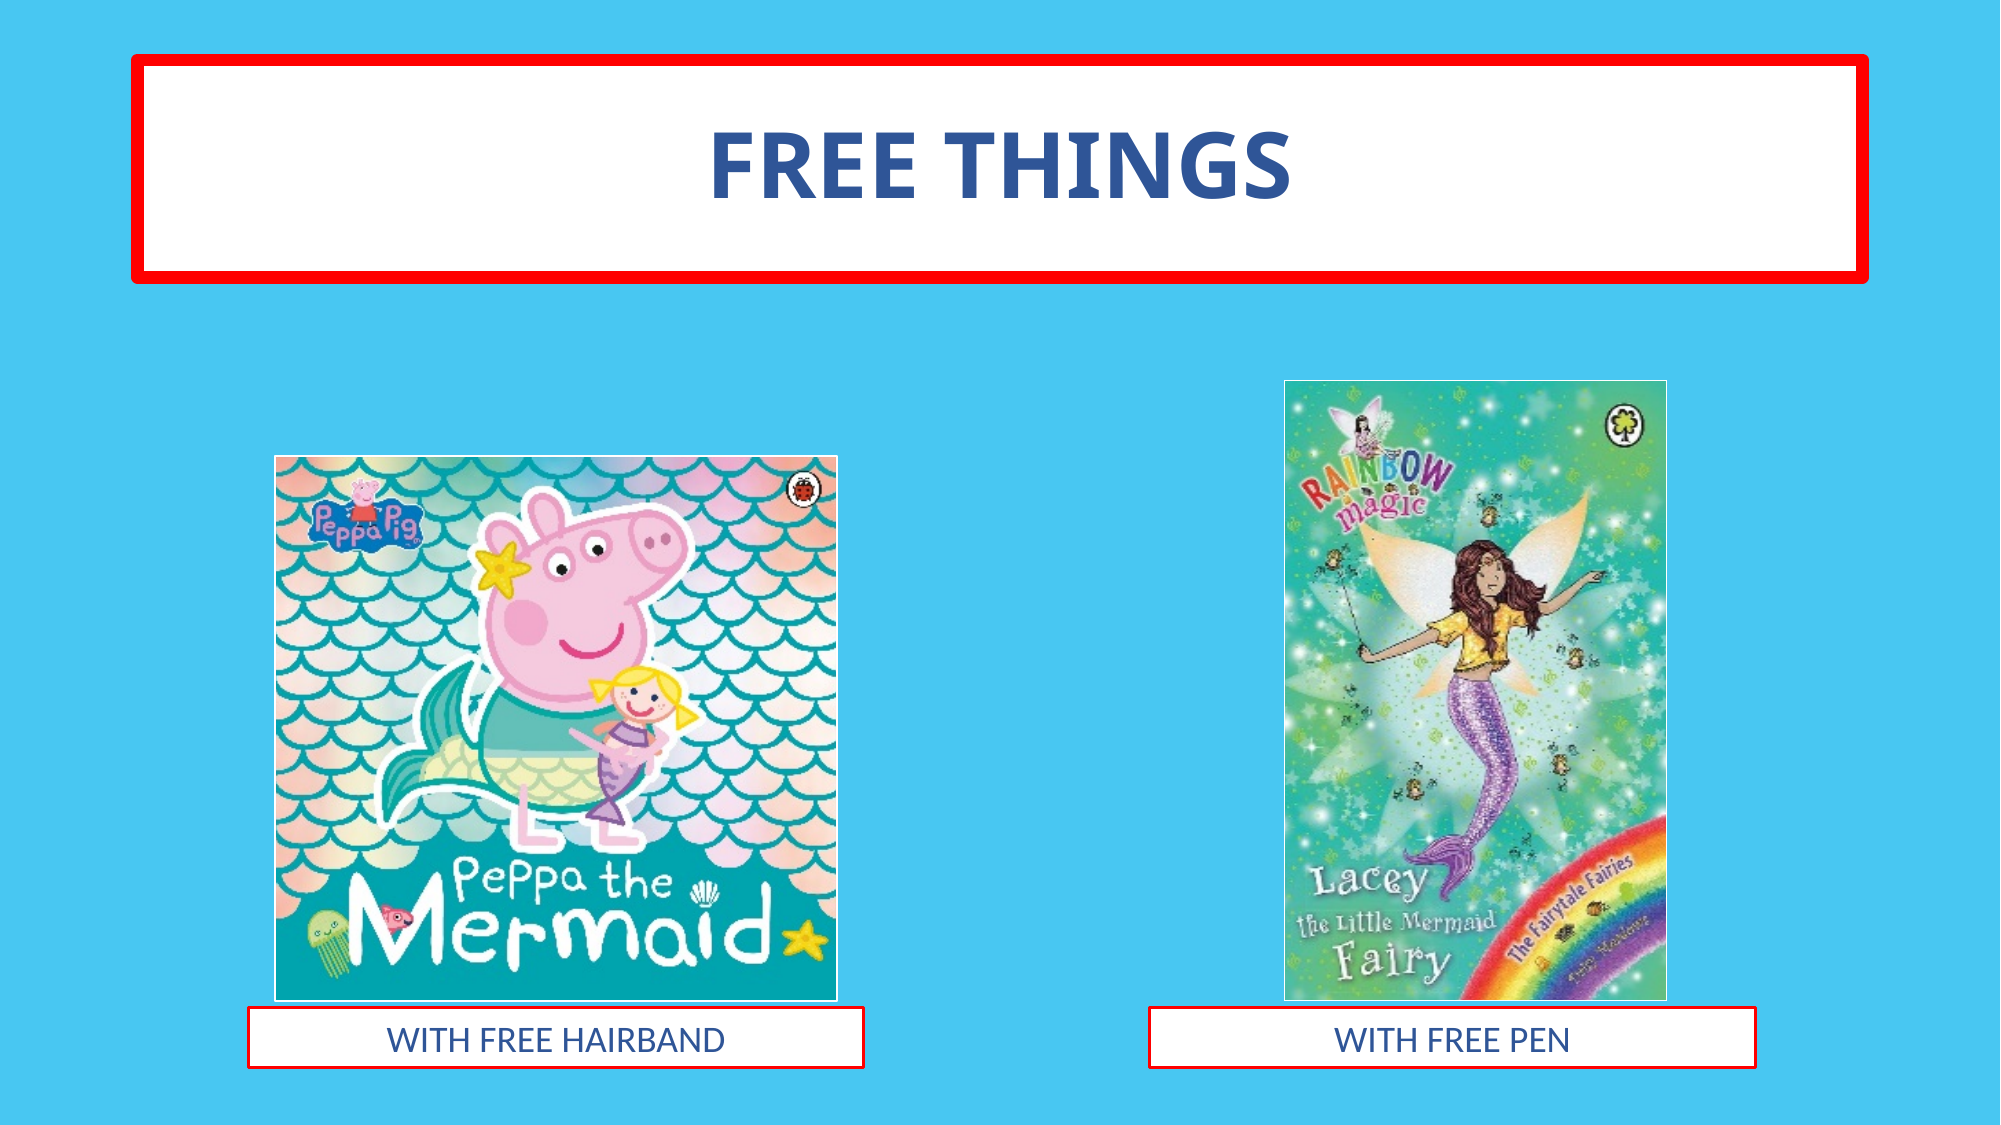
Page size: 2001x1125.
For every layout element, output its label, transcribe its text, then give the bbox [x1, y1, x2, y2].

picture [1284, 380, 1667, 1001]
text_box WITH FREE PEN [1149, 1007, 1756, 1068]
picture [275, 456, 837, 1001]
title FREE THINGS [137, 59, 1863, 278]
text_box WITH FREE HAIRBAND [248, 1007, 864, 1068]
